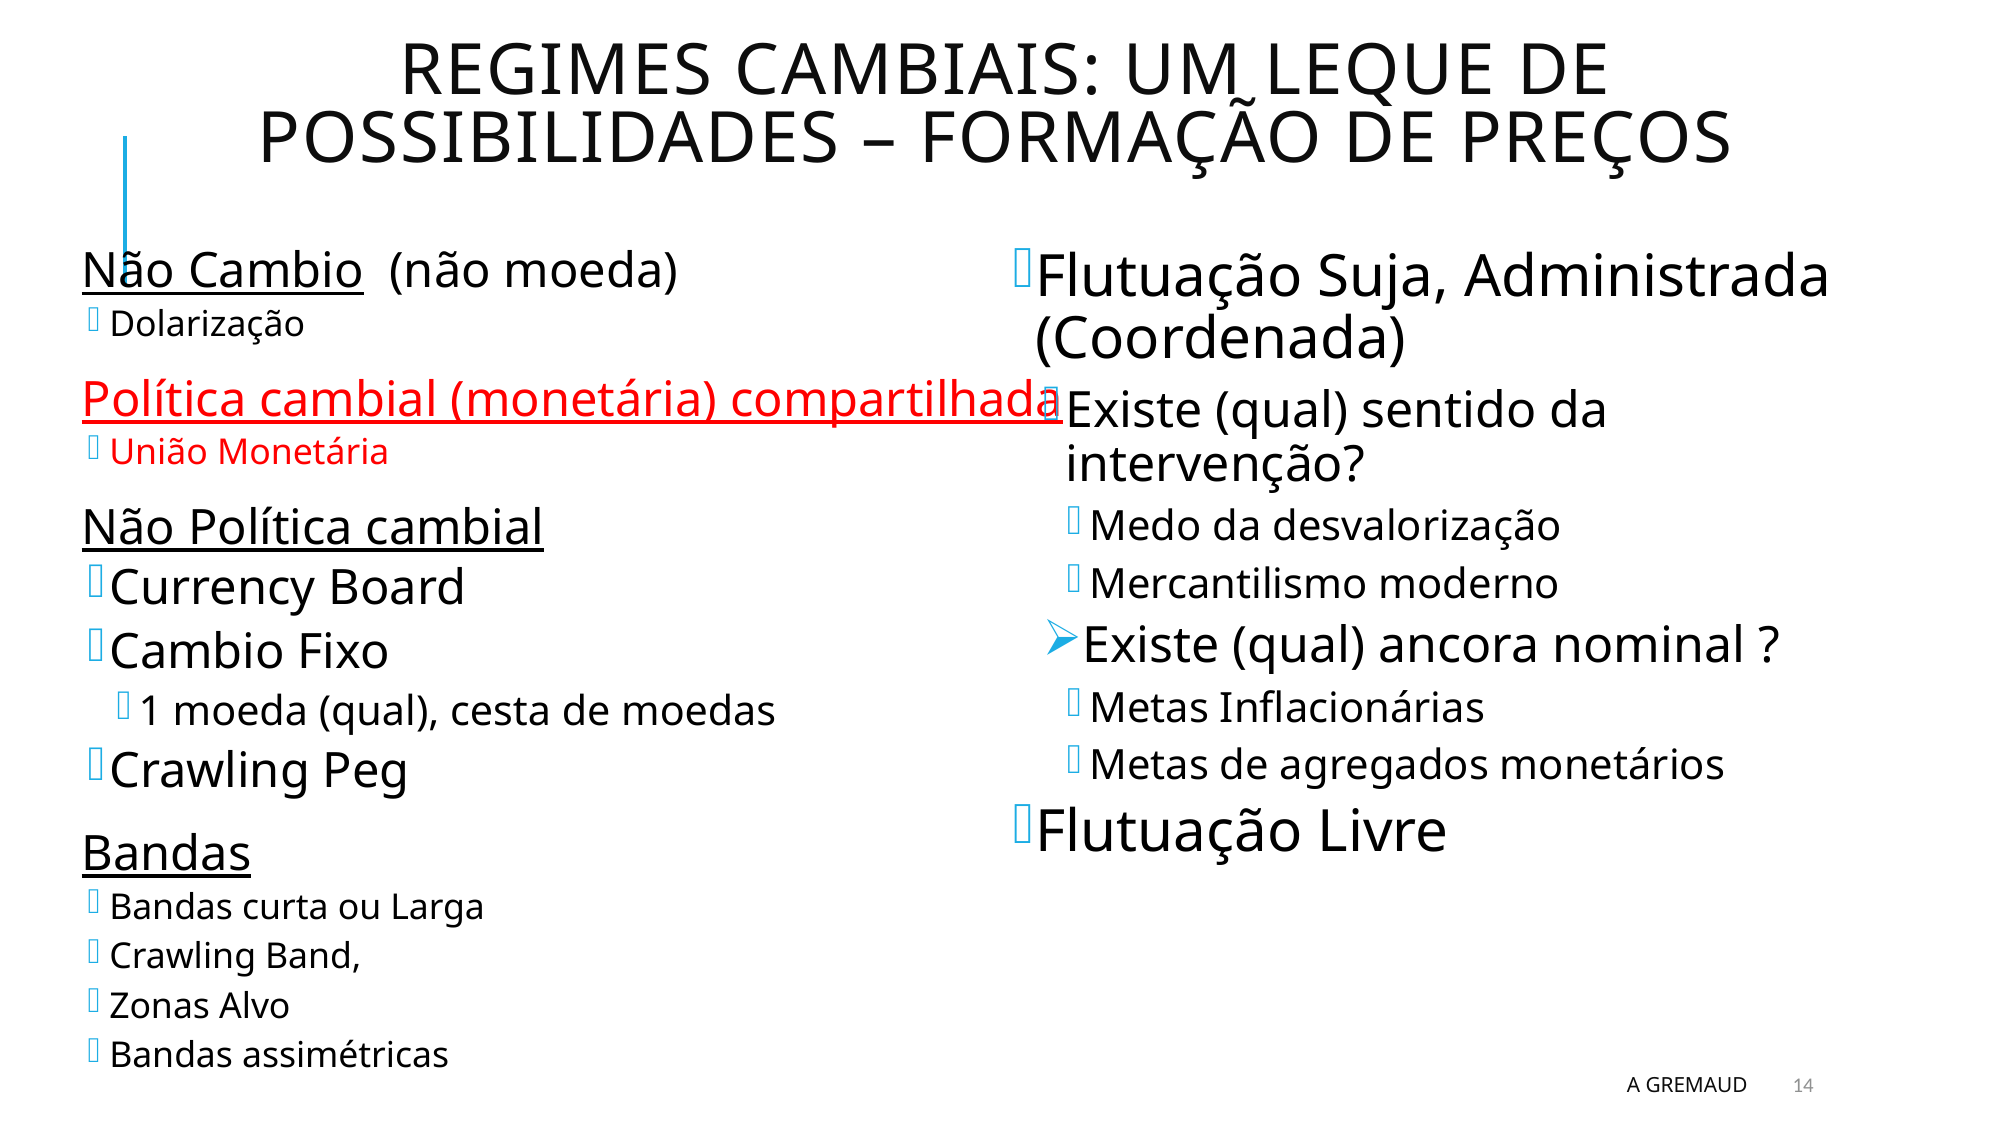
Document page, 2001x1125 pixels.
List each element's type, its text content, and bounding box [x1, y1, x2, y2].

list Não Cambio (não moeda) Dolarização Política cambial (monetária) compartilhada União Monetária Não Política cambial Currency Board Cambio Fixo 1 moeda (qual), cesta de moedas Crawling Peg Bandas Bandas curta ou Larga Crawling Band, Zonas Alvo Bandas assimétricas [59, 238, 1195, 1091]
list Flutuação Suja, Administrada (Coordenada) Existe (qual) sentido da intervenção? Medo da desvalorização Mercantilismo moderno Existe (qual) ancora nominal ? Metas Inflacionárias Metas de agregados monetários Flutuação Livre [984, 238, 1898, 1059]
title Regimes Cambiais: um leque de possibilidades – formação de preços [165, 31, 1849, 185]
slide_number 14 [1777, 1061, 1938, 1107]
footer A Gremaud [794, 1061, 1763, 1107]
